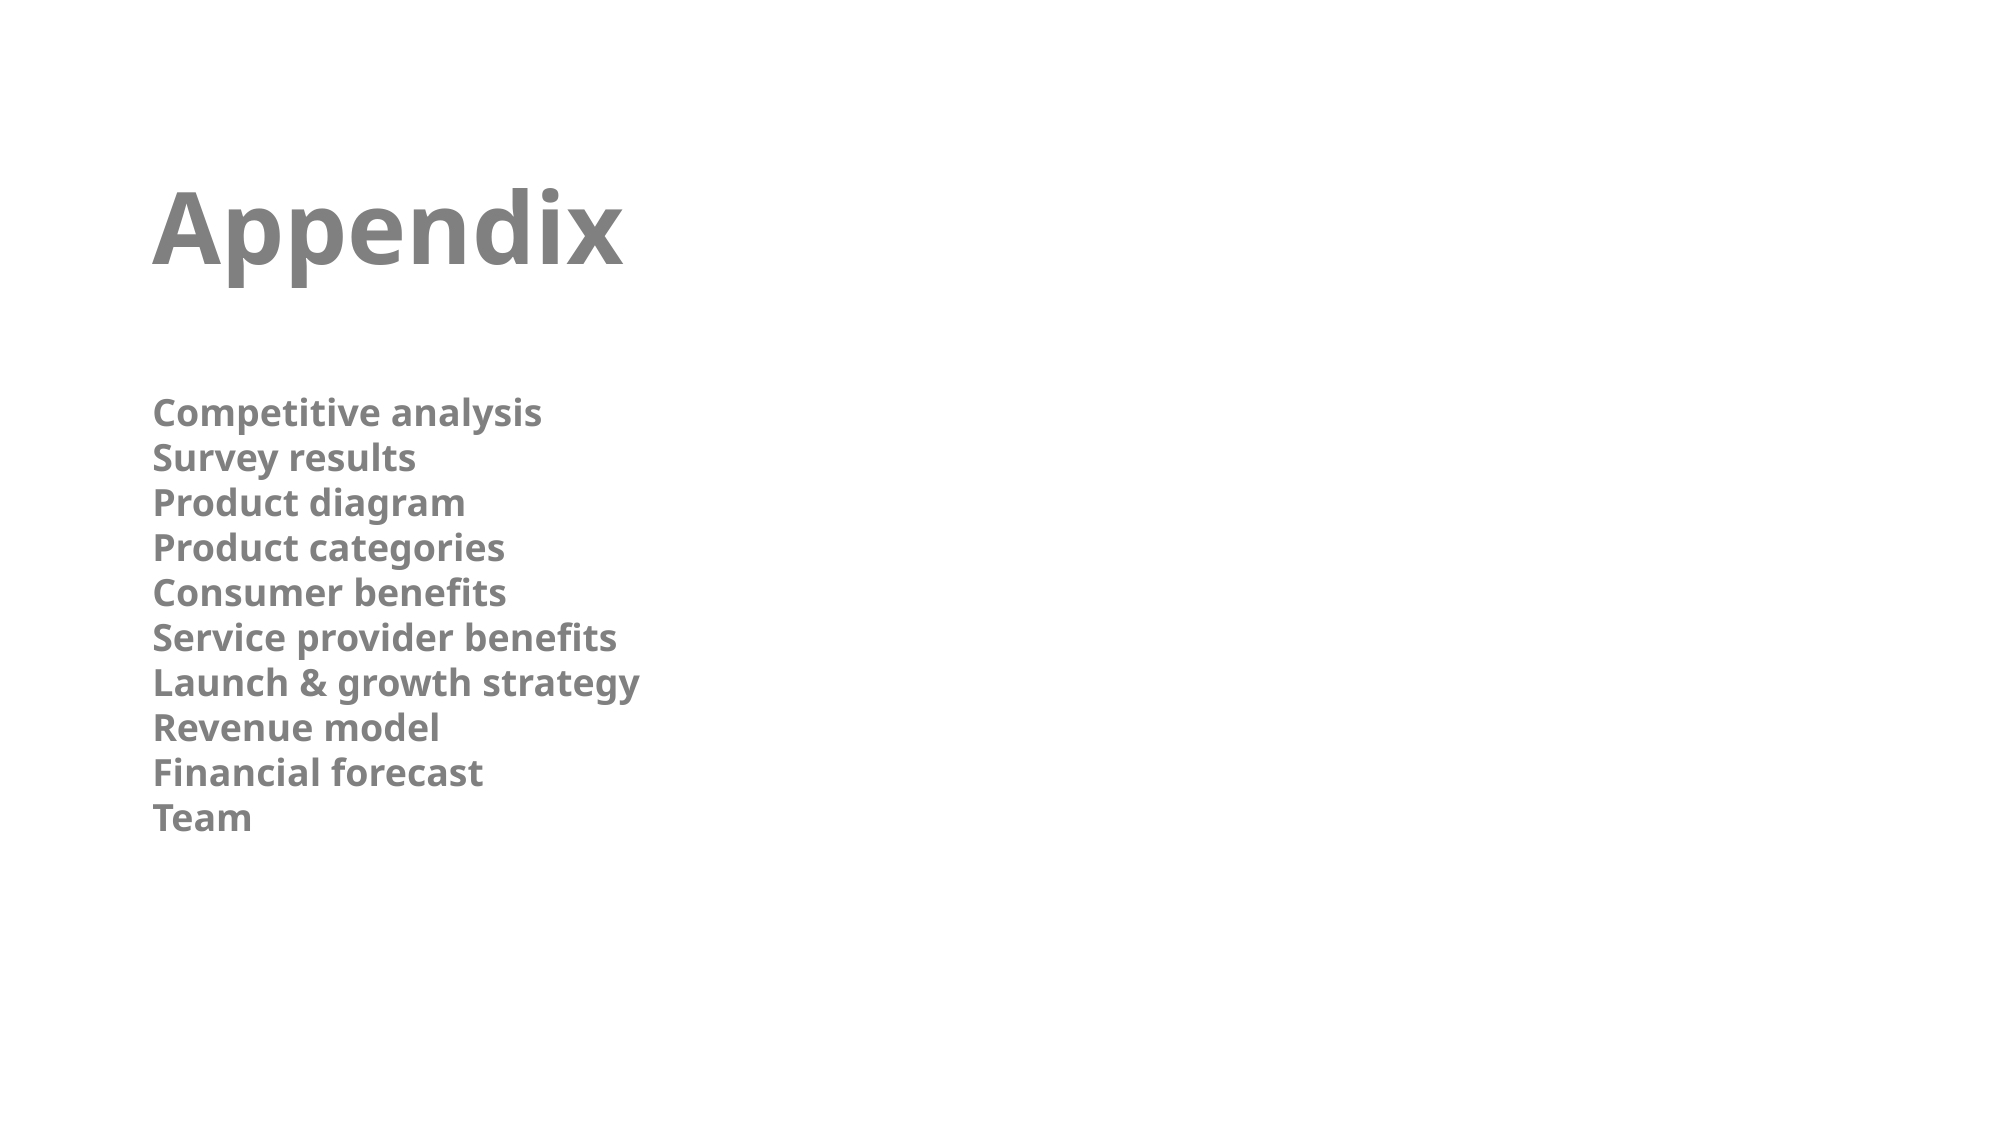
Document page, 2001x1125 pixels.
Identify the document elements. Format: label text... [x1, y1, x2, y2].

text_box Competitive analysis Survey results Product diagram Product categories Consumer benefits Service provider benefits Launch & growth strategy Revenue model Financial forecast Team [137, 382, 1793, 892]
text_box Appendix [137, 123, 1863, 341]
